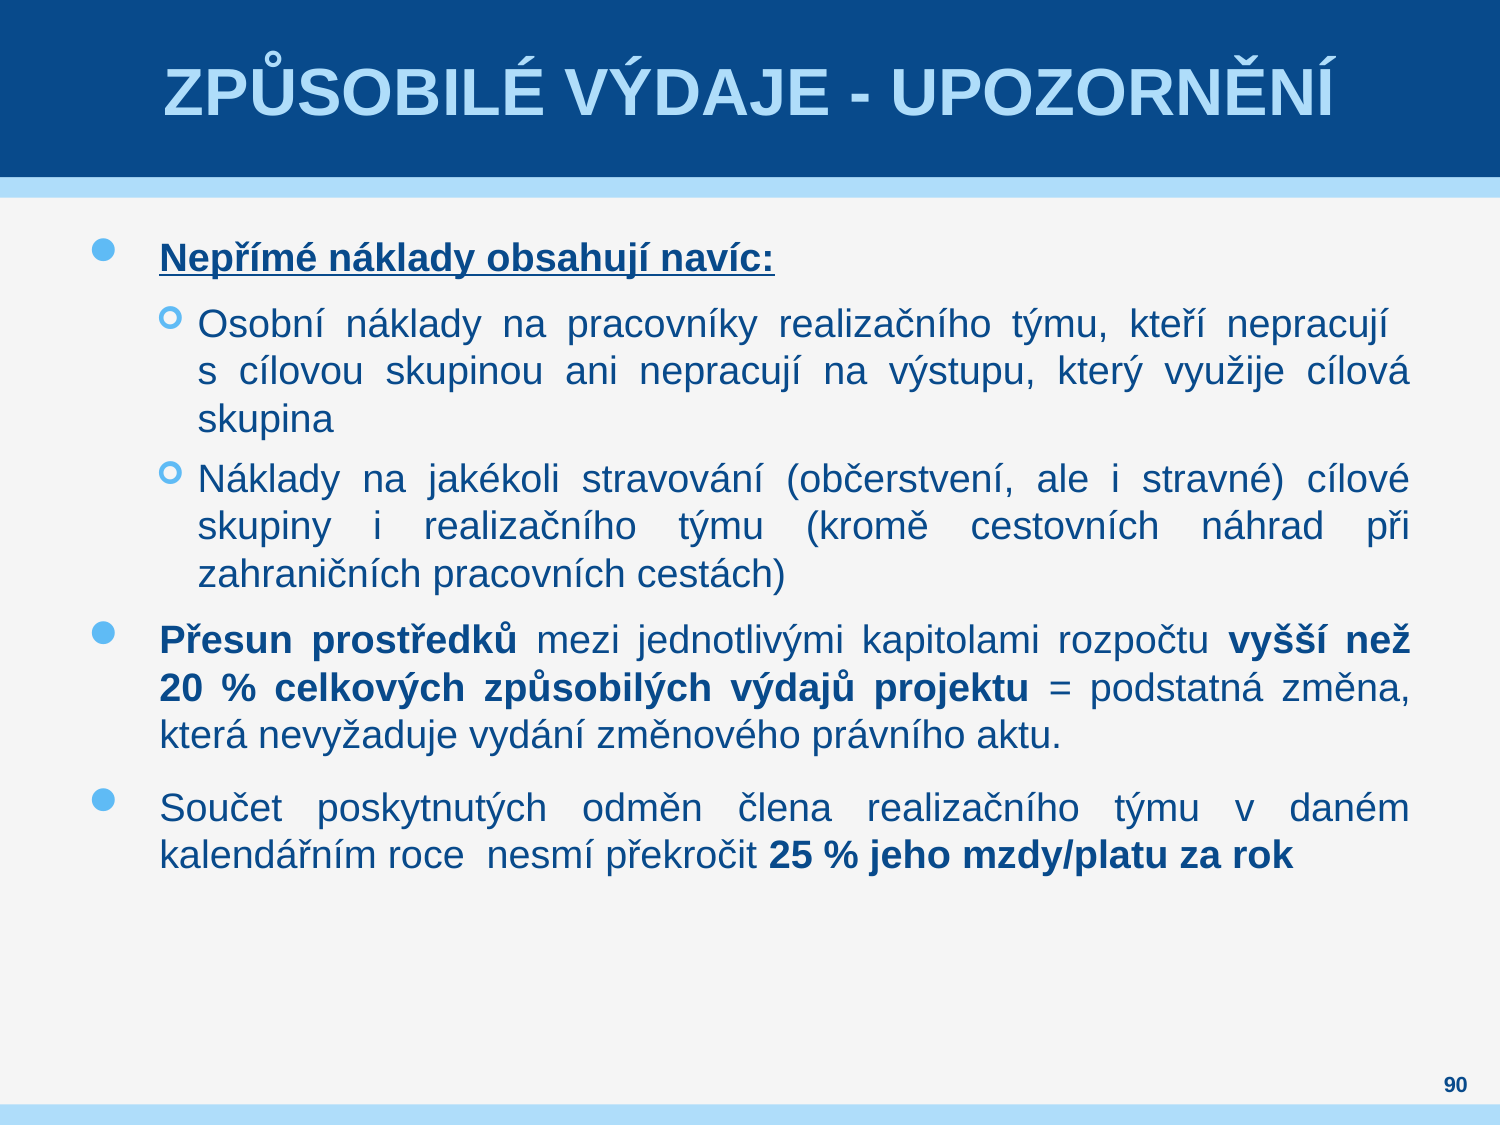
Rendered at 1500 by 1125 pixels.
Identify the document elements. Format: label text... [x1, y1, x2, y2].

title Způsobilé výdaje - upozornění [59, 0, 1441, 178]
slide_number 90 [1417, 1068, 1495, 1099]
list Nepřímé náklady obsahují navíc: Osobní náklady na pracovníky realizačního týmu, kteří nepracují s cílovou skupinou ani nepracují na výstupu, který využije cílová skupina Náklady na jakékoli stravování (občerstvení, ale i stravné) cílové skupiny i realizačního týmu (kromě cestovních náhrad při zahraničních pracovních cestách) Přesun prostředků mezi jednotlivými kapitolami rozpočtu vyšší než 20 % celkových způsobilých výdajů projektu = podstatná změna, která nevyžaduje vydání změnového právního aktu. Součet poskytnutých odměn člena realizačního týmu v daném kalendářním roce nesmí překročit 25 % jeho mzdy/platu za rok [88, 231, 1412, 1083]
